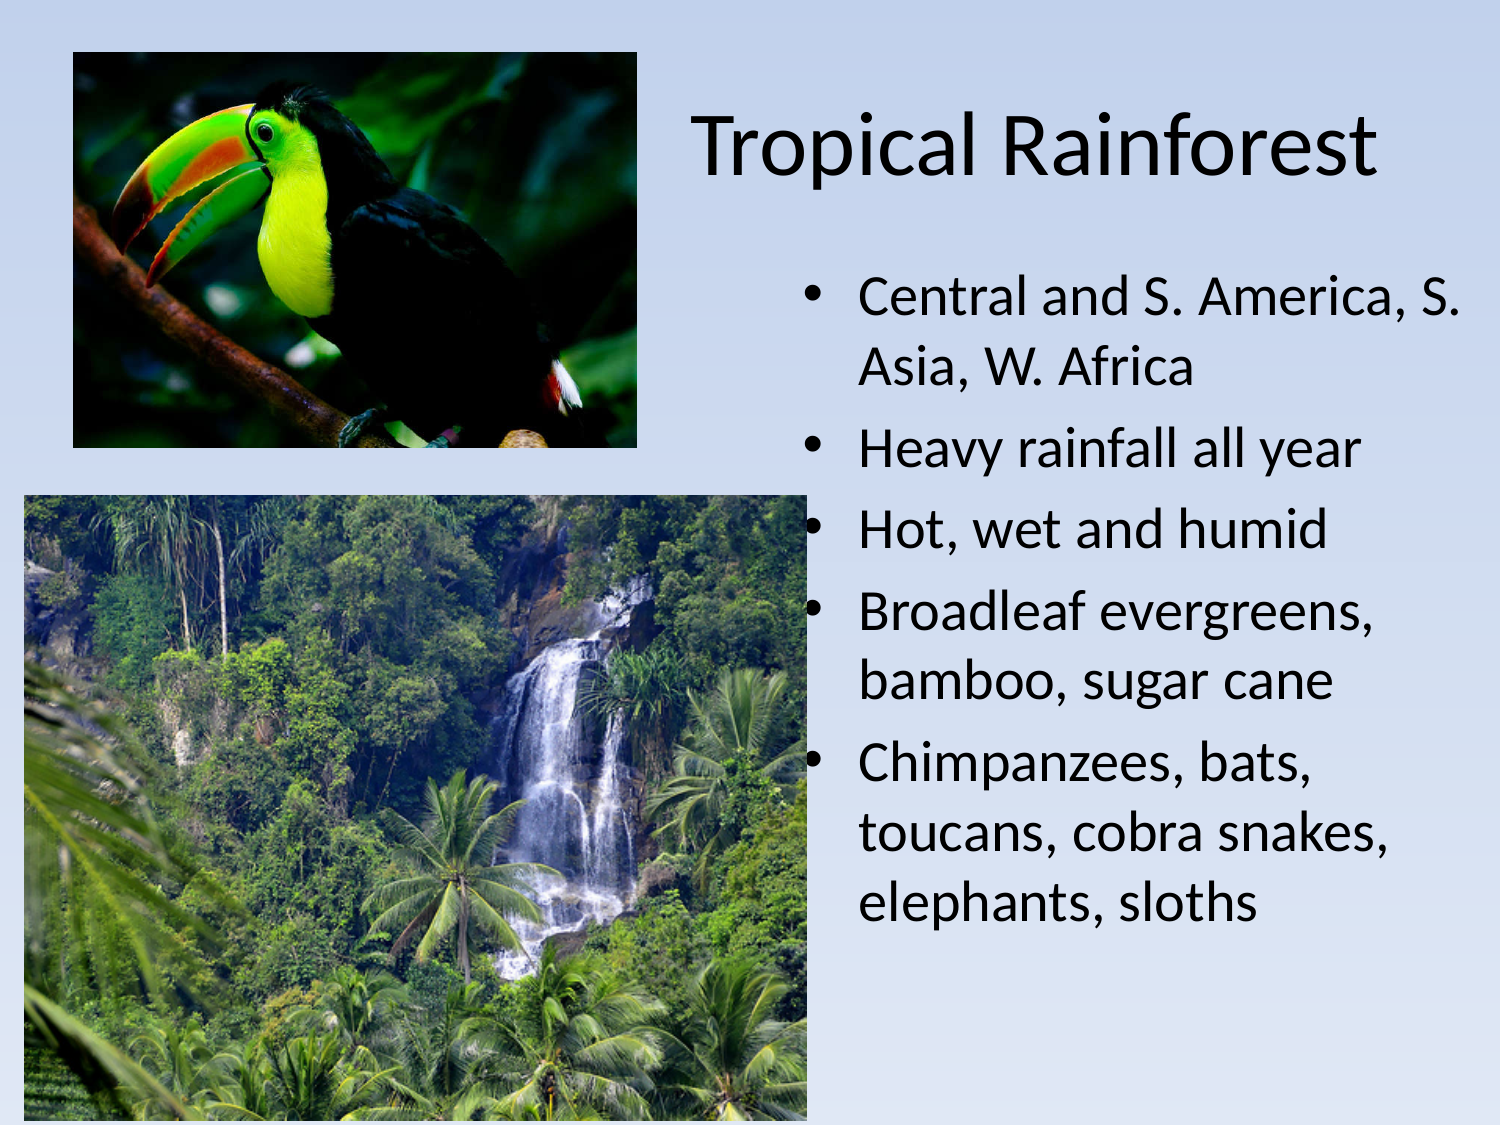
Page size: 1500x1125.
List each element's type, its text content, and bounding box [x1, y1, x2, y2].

picture [72, 51, 637, 449]
title Major Land Biomes Tropical Rainforest [75, 45, 1425, 233]
list Central and S. America, S. Asia, W. Africa Heavy rainfall all year Hot, wet and humid Broadleaf evergreens, bamboo, sugar cane Chimpanzees, bats, toucans, cobra snakes, elephants, sloths [787, 249, 1500, 993]
picture [24, 494, 807, 1121]
